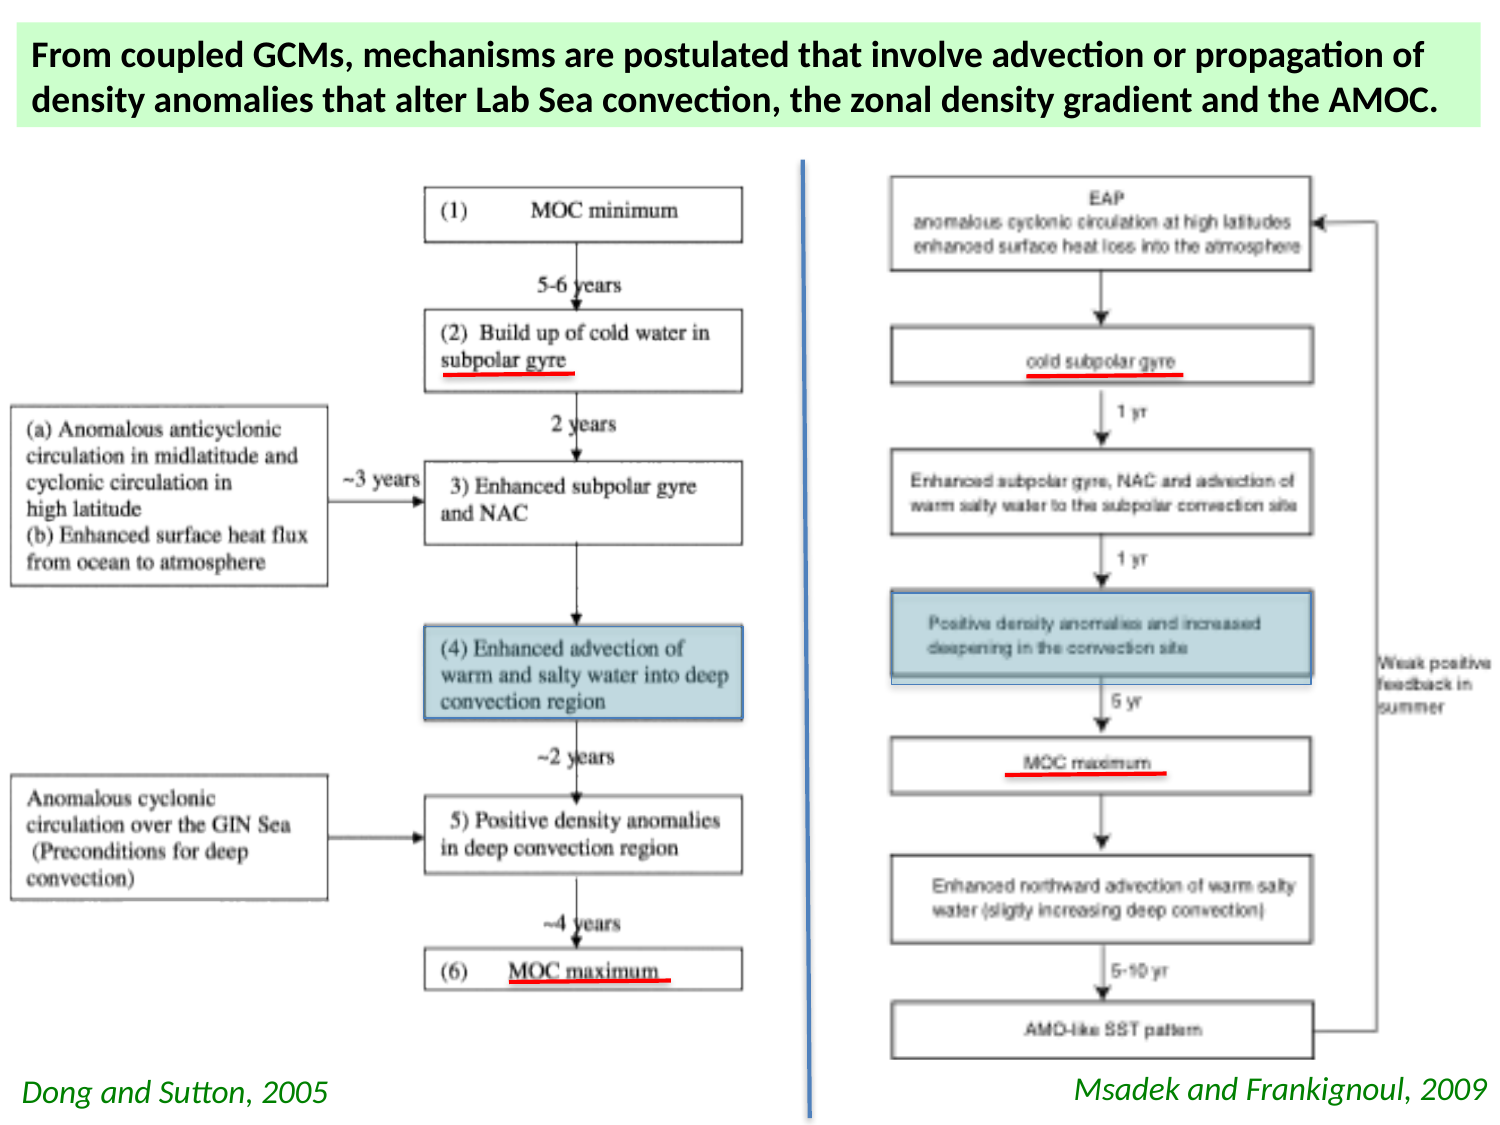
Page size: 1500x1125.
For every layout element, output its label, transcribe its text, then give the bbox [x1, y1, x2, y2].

picture [0, 185, 767, 1001]
text_box Msadek and Frankignoul, 2009 [1058, 1067, 1500, 1115]
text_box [326, 635, 1286, 643]
text_box From coupled GCMs, mechanisms are postulated that involve advection or propagation of density anomalies that alter Lab Sea convection, the zonal density gradient and the AMOC. [16, 22, 1481, 128]
picture [845, 159, 1500, 1060]
text_box Dong and Sutton, 2005 [6, 1062, 344, 1118]
